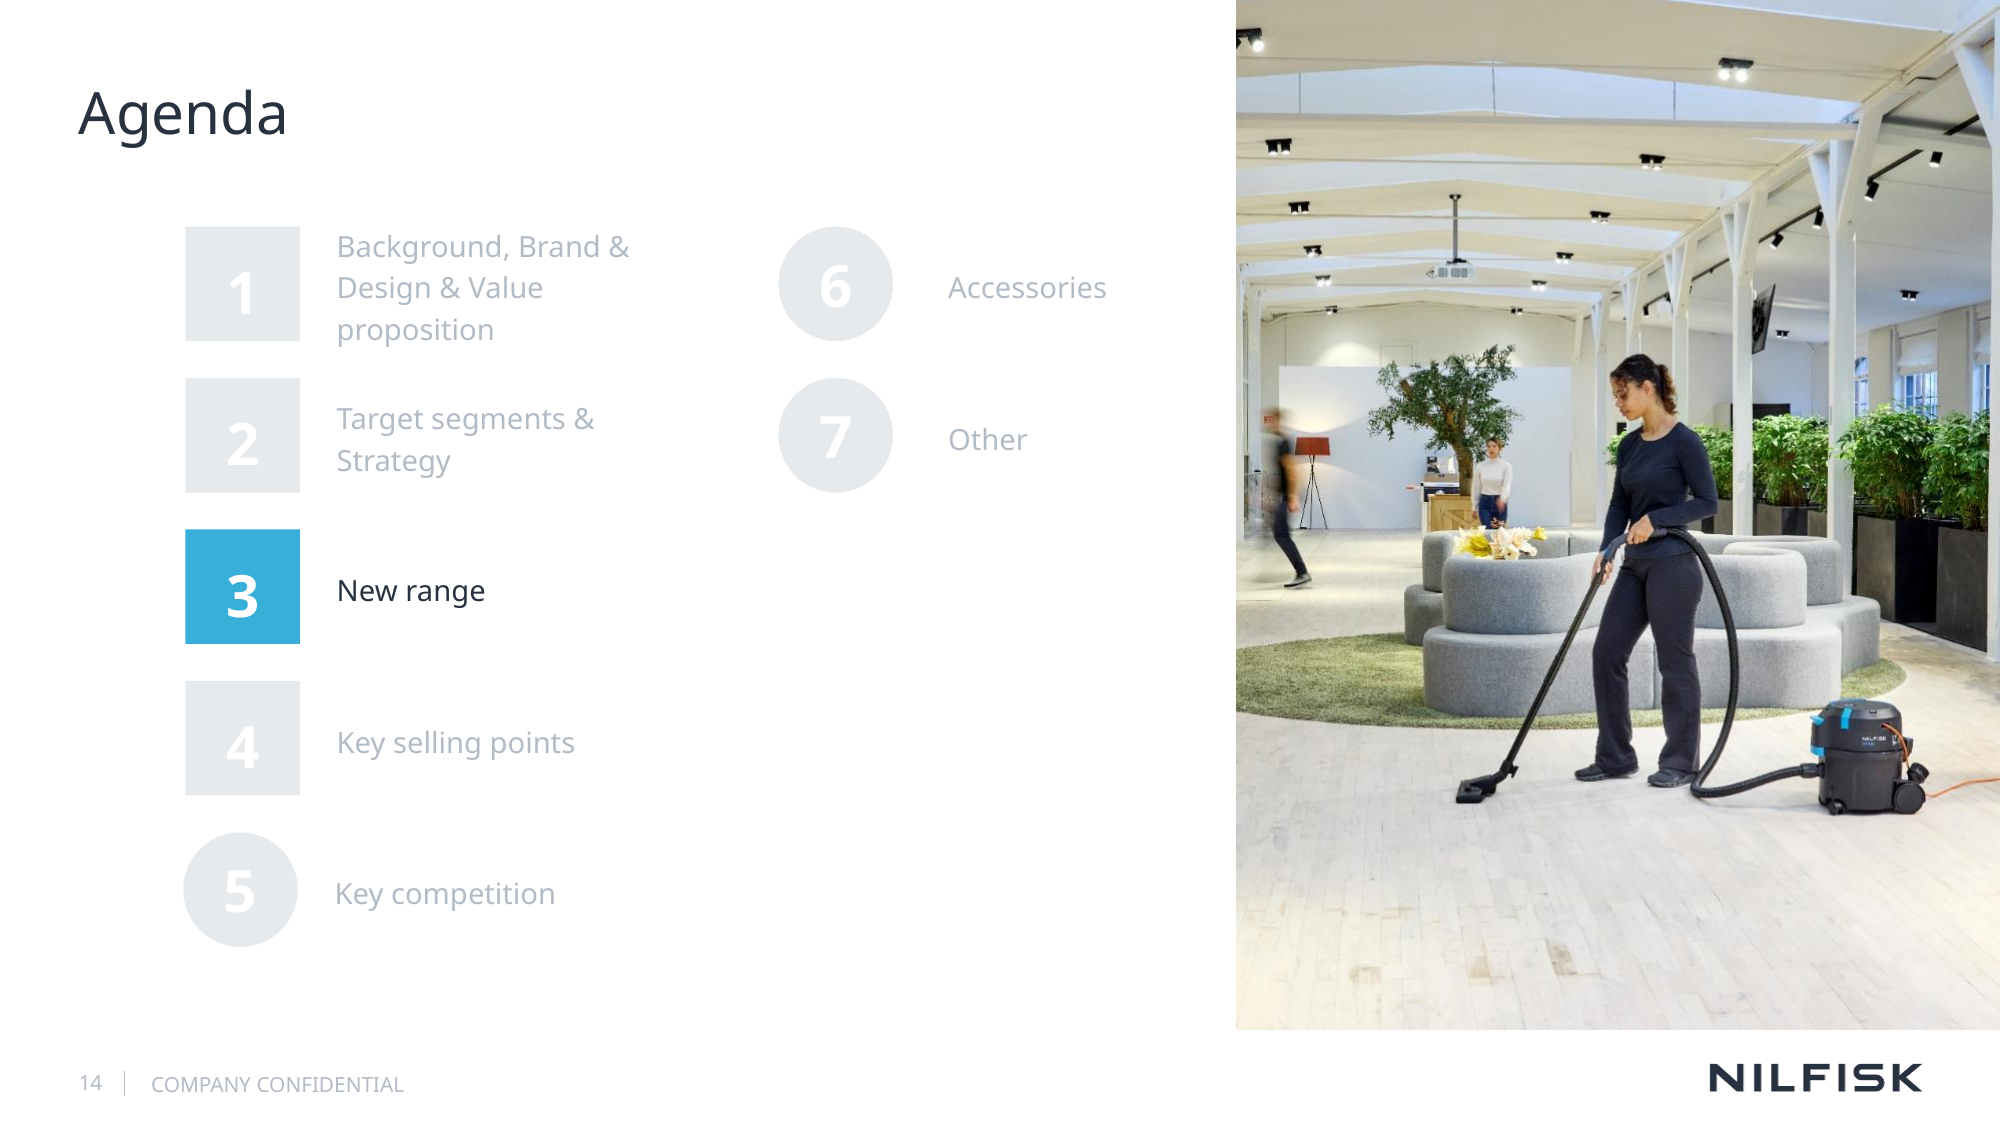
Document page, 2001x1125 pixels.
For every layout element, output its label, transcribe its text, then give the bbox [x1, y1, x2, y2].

list 4 [185, 680, 300, 796]
footer COMPANY CONFIDENTIAL [151, 1071, 494, 1097]
slide_number 14 [78, 1071, 123, 1097]
text_box 7 [778, 377, 894, 493]
text_box 6 [778, 226, 894, 342]
list New range [324, 529, 637, 644]
list Key selling points [324, 680, 786, 796]
list Target segments & Strategy [324, 378, 665, 493]
list 3 [185, 529, 300, 644]
text_box Accessories [936, 226, 1236, 341]
title Agenda [78, 81, 1096, 156]
list Background, Brand & Design & Value proposition [324, 226, 721, 342]
text_box 5 [183, 832, 298, 947]
list 1 [185, 226, 300, 342]
list 2 [185, 378, 300, 493]
picture [1236, 0, 2000, 1125]
text_box Other [936, 377, 1236, 493]
text_box Key competition [322, 832, 675, 947]
